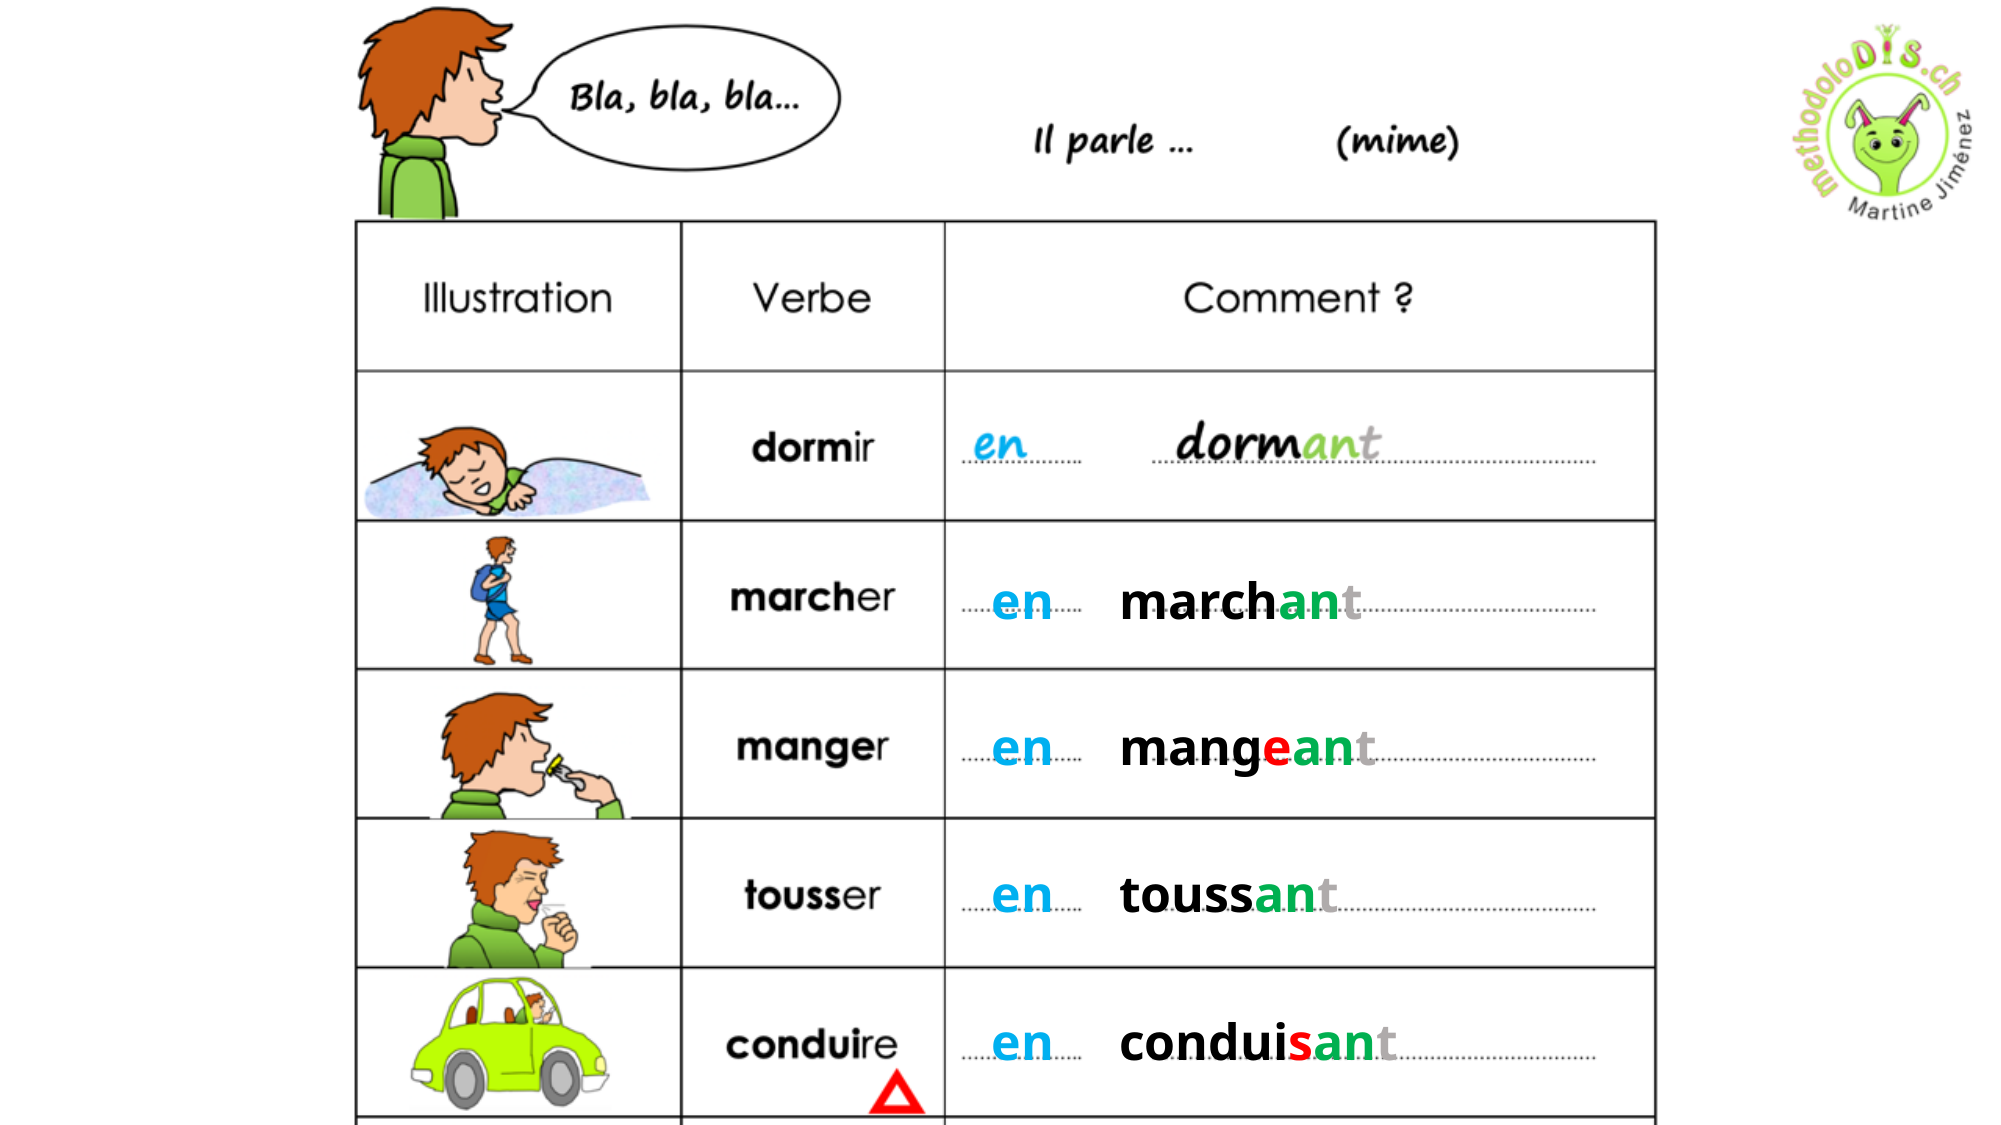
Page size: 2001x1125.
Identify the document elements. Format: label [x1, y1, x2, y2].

picture [1790, 20, 1975, 223]
picture [308, 0, 1692, 1125]
